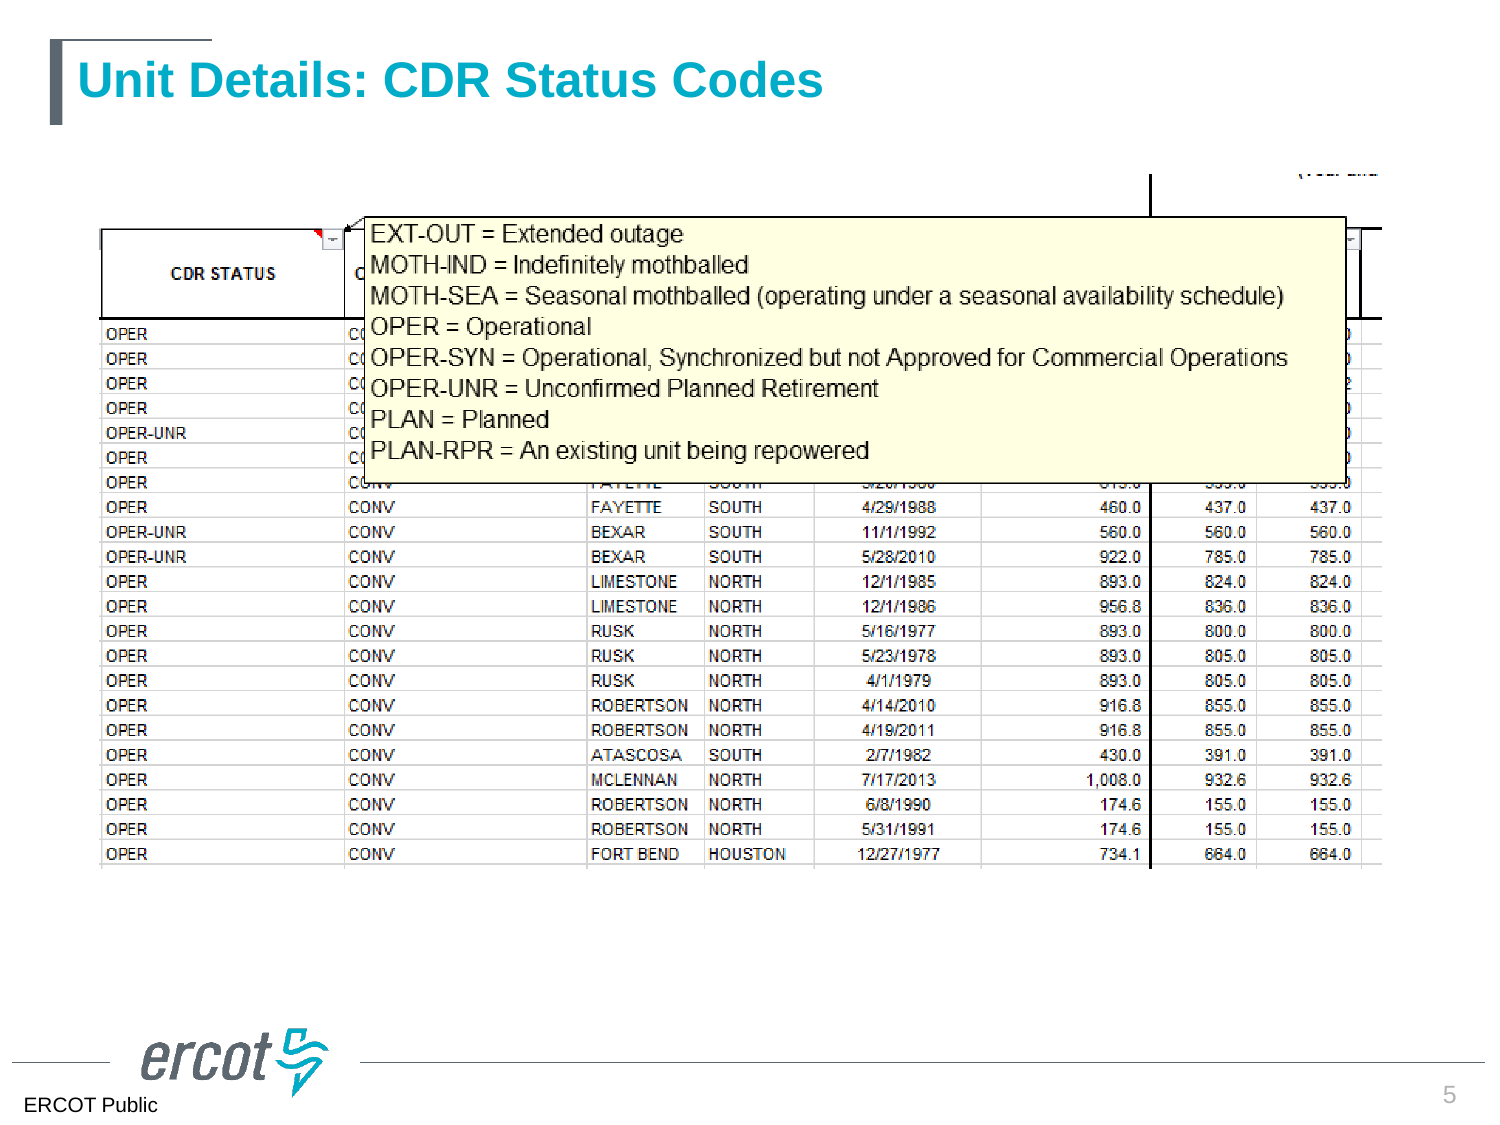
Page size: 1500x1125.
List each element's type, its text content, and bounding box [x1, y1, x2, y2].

picture [137, 1024, 332, 1100]
slide_number 5 [1412, 1076, 1488, 1112]
title Unit Details: CDR Status Codes [62, 39, 1450, 125]
picture [99, 174, 1382, 869]
